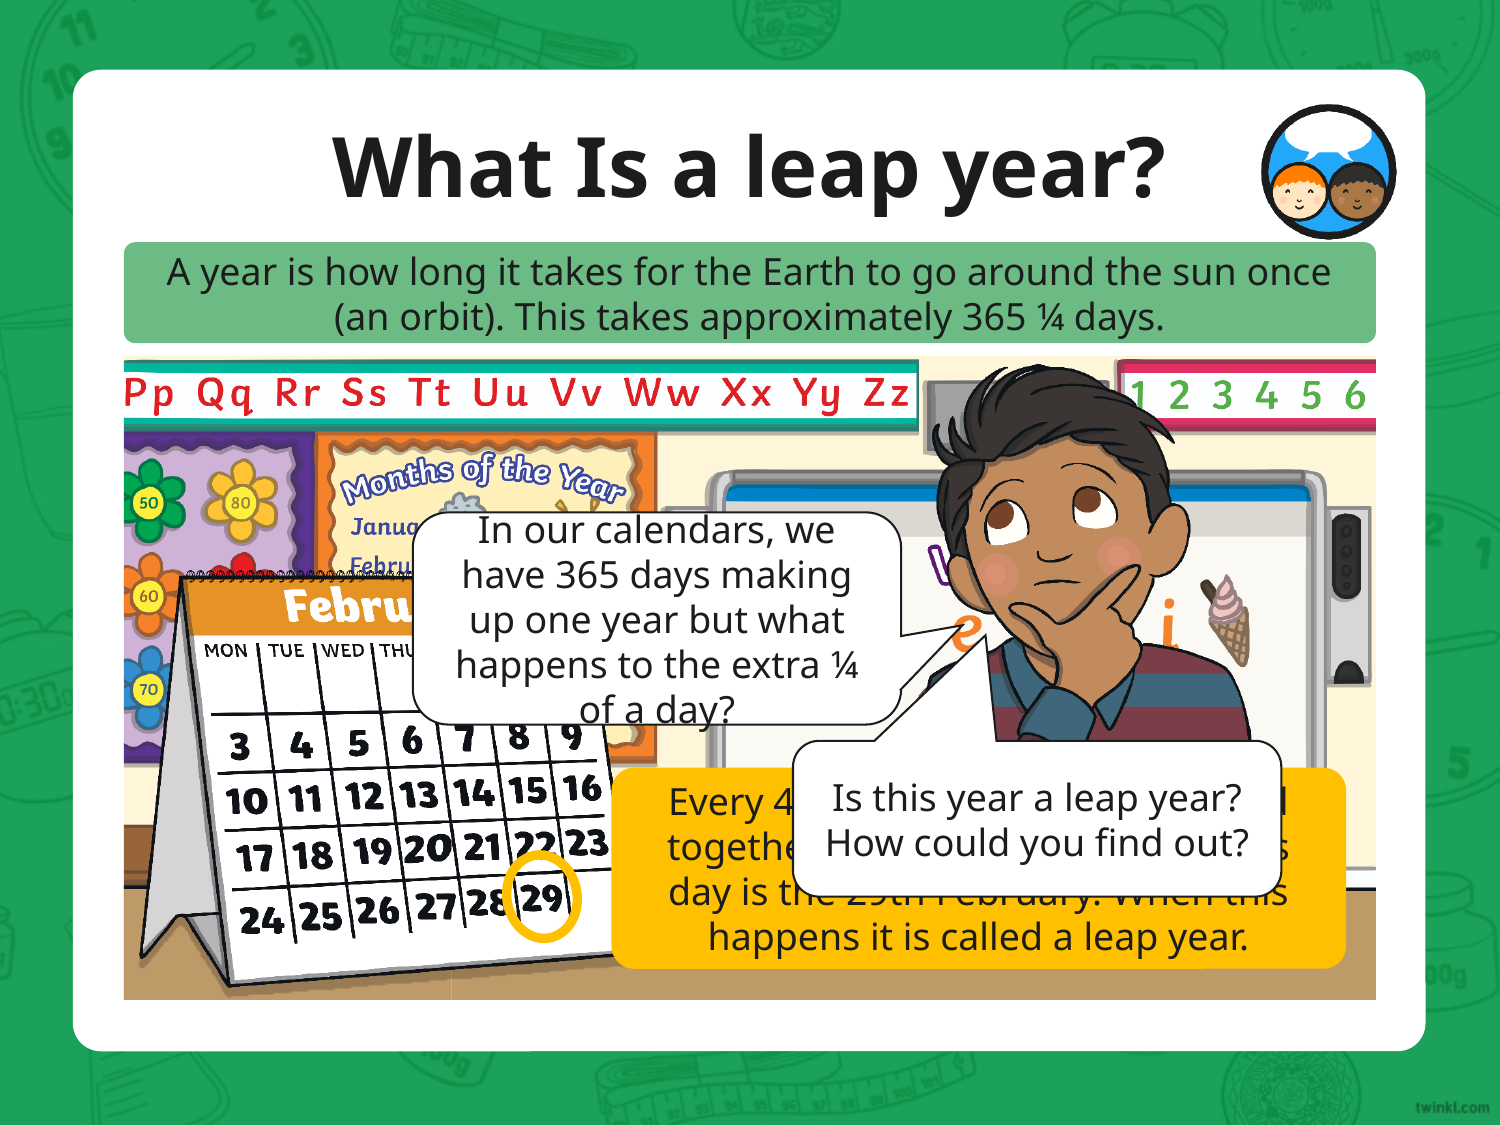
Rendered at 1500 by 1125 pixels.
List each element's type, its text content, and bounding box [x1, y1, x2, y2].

picture [0, 0, 1500, 1125]
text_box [123, 364, 1376, 1000]
text_box What Is a leap year? [332, 114, 1168, 215]
text_box A year is how long it takes for the Earth to go around the sun once (an orbit). This takes approximately 365 ¼ days. [122, 241, 1378, 345]
